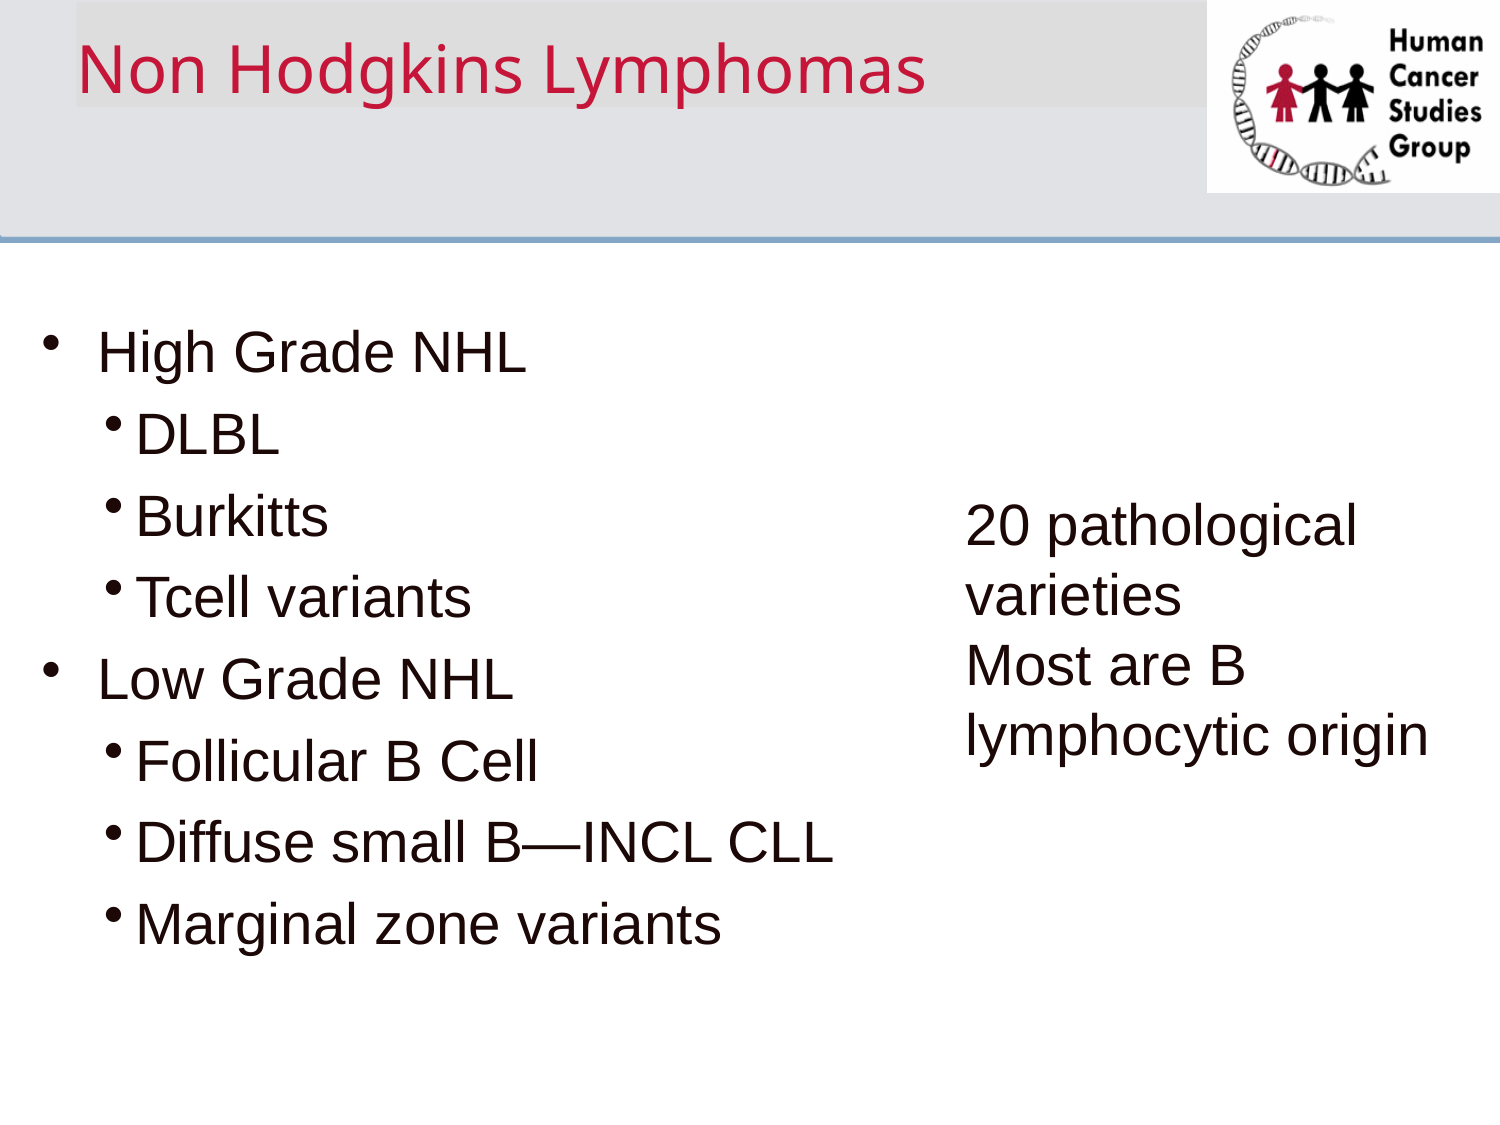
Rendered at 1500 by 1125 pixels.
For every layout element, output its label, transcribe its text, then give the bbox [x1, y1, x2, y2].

picture [0, 0, 1500, 243]
list High Grade NHL DLBL Burkitts Tcell variants Low Grade NHL Follicular B Cell Diffuse small B—INCL CLL Marginal zone variants [41, 314, 904, 1046]
title Non Hodgkins Lymphomas [76, 2, 1202, 108]
text_box 20 pathological varieties Most are B lymphocytic origin [950, 479, 1459, 845]
